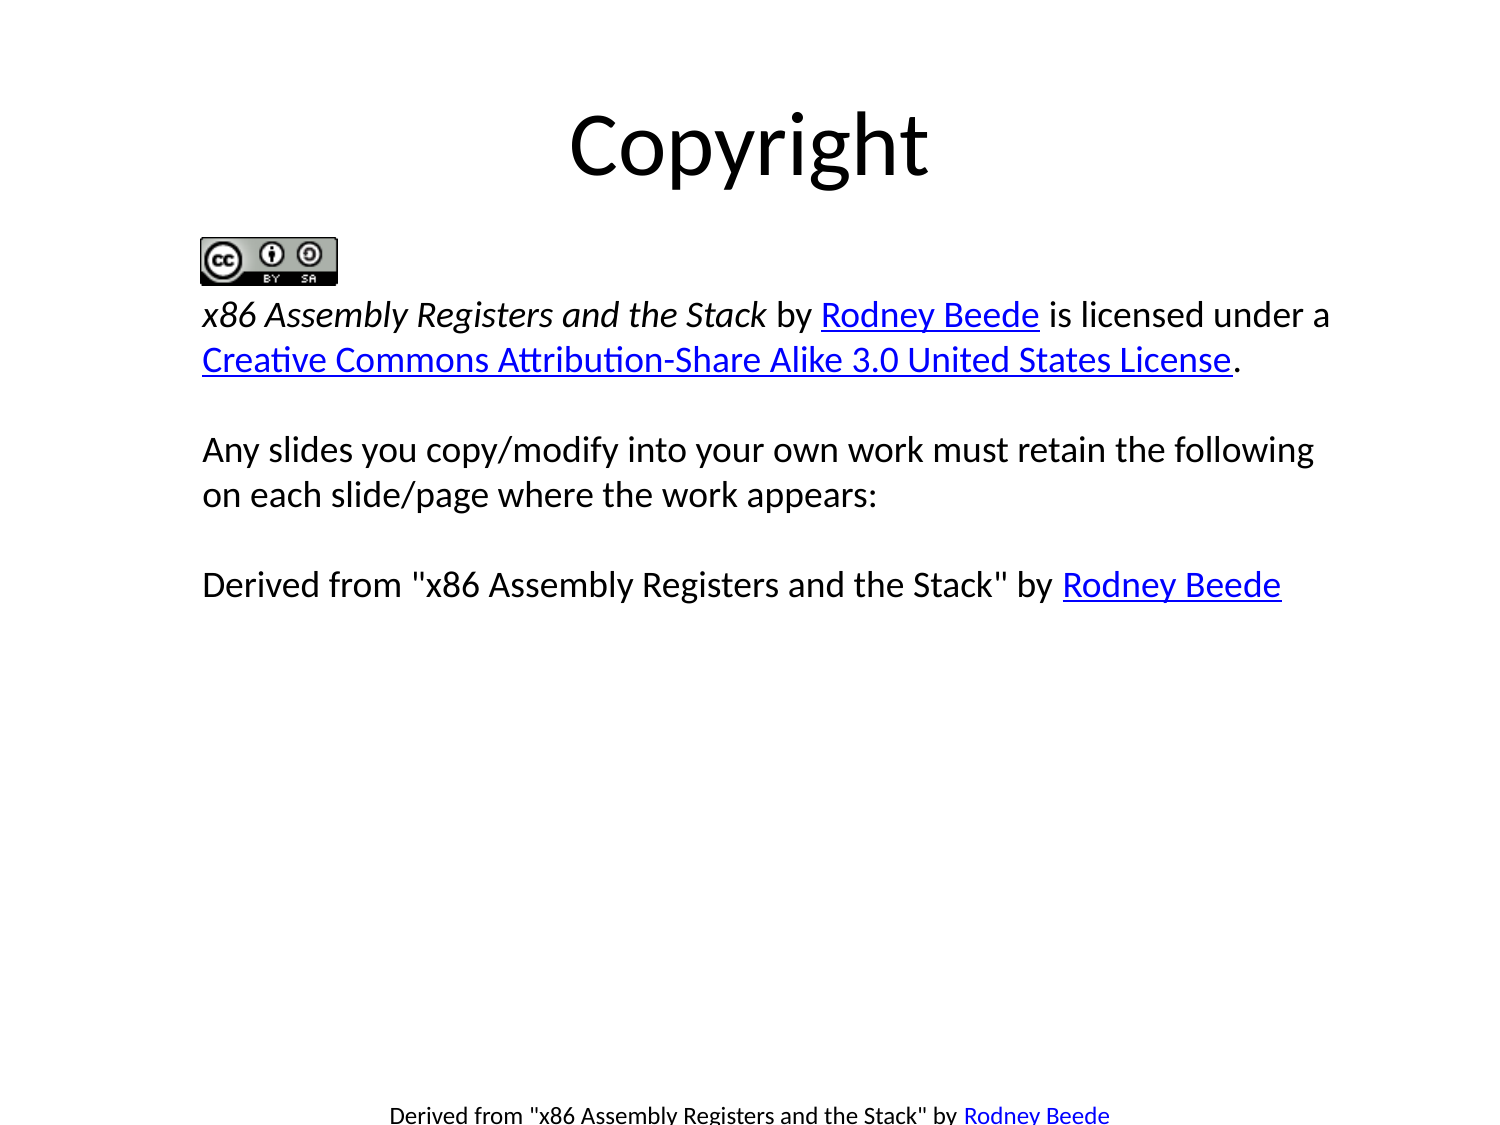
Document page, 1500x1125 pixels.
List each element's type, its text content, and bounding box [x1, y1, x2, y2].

title Copyright [75, 45, 1425, 233]
picture [199, 237, 338, 287]
text_box x86 Assembly Registers and the Stack by Rodney Beede is licensed under a Creative Commons Attribution-Share Alike 3.0 United States License. Any slides you copy/modify into your own work must retain the following on each slide/page where the work appears: Derived from "x86 Assembly Registers and the Stack" by Rodney Beede [187, 237, 1363, 658]
